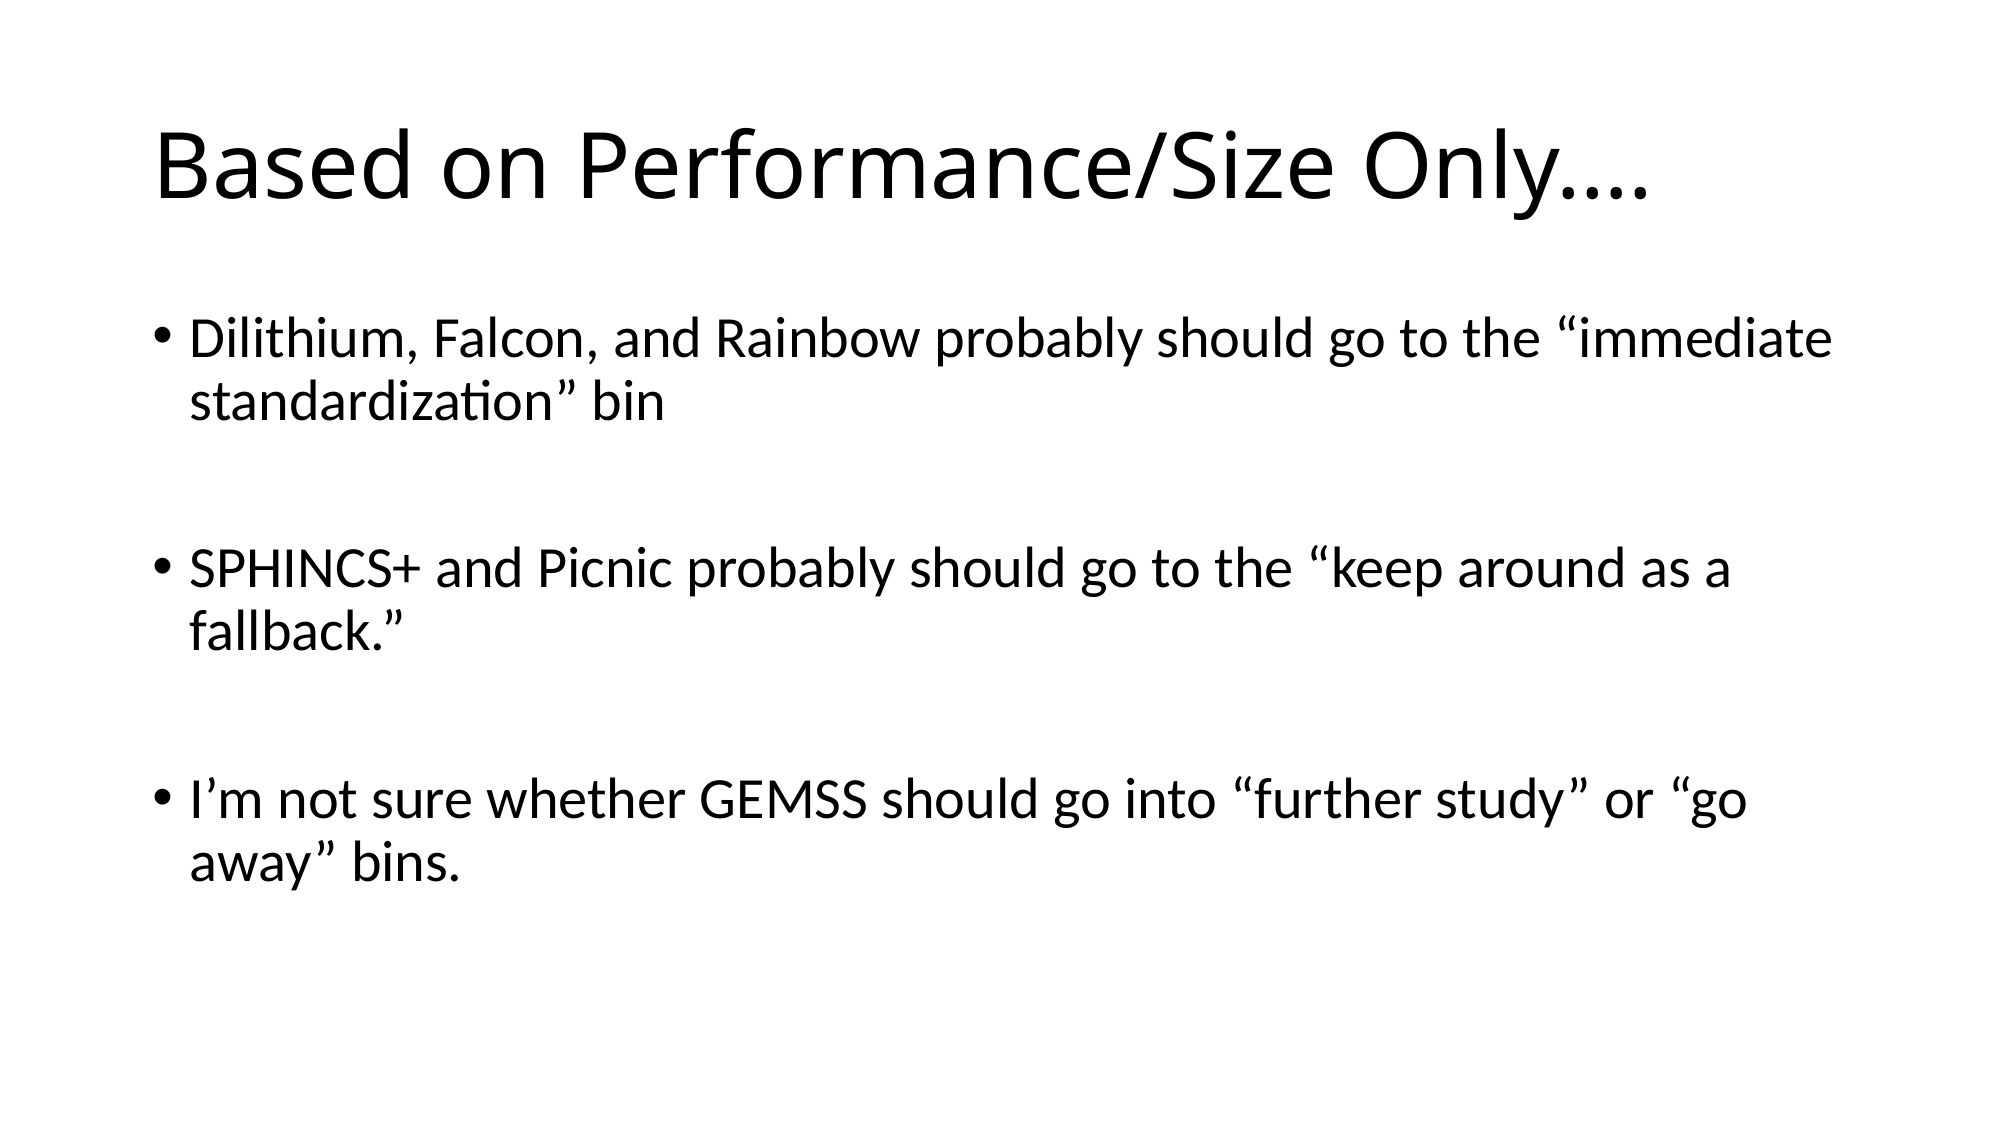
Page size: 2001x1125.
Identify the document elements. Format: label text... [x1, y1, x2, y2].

title Based on Performance/Size Only…. [137, 59, 1863, 278]
list Dilithium, Falcon, and Rainbow probably should go to the “immediate standardization” bin SPHINCS+ and Picnic probably should go to the “keep around as a fallback.” I’m not sure whether GEMSS should go into “further study” or “go away” bins. [137, 299, 1863, 1014]
